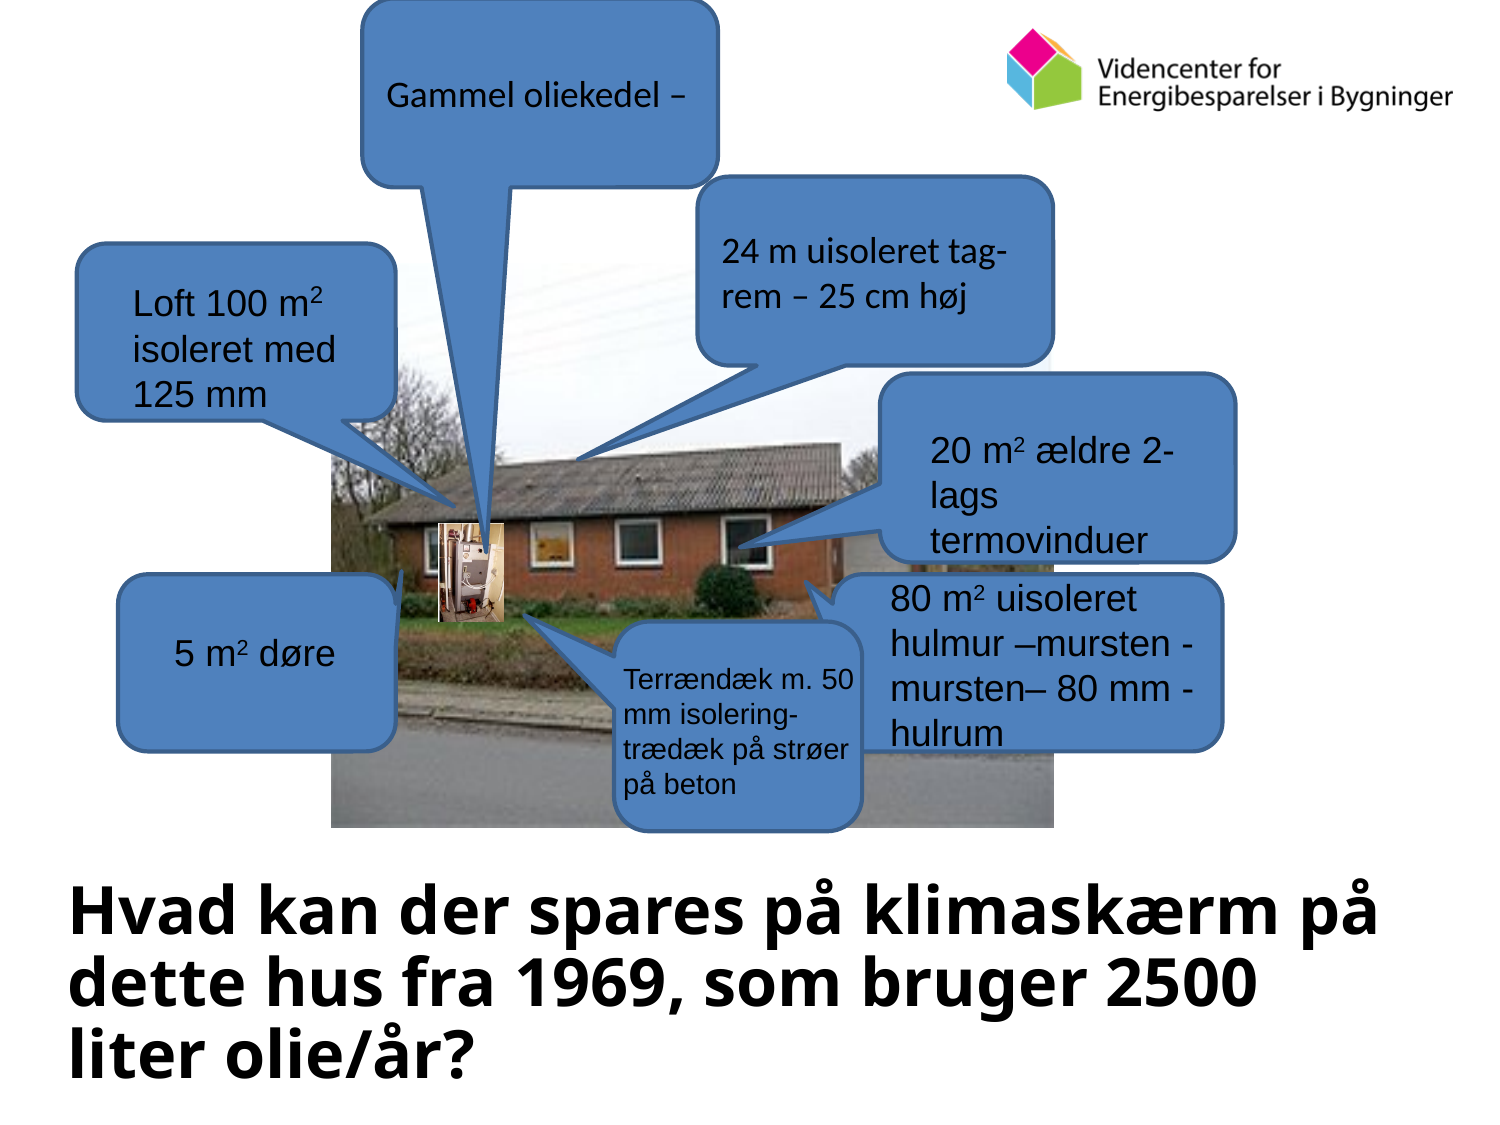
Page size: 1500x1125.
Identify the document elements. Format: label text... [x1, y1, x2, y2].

text_box 80 m2 uisoleret hulmur –mursten - mursten– 80 mm -hulrum [1057, 566, 1266, 762]
picture [1007, 28, 1453, 112]
picture [330, 262, 1054, 828]
text_box 5 m2 døre [159, 621, 325, 682]
text_box 20 m2 ældre 2-lags termovinduer [1057, 418, 1223, 566]
text_box [115, 572, 325, 754]
text_box [74, 241, 396, 451]
text_box [1057, 371, 1238, 559]
text_box Hvad kan der spares på klimaskærm på dette hus fra 1969, som bruger 2500 liter olie/år? [53, 869, 1403, 1058]
text_box Loft 100 m2 isoleret med 125 mm [117, 267, 325, 422]
text_box Gammel oliekedel – [360, 0, 721, 261]
text_box 24 m uisoleret tag-rem – 25 cm høj [695, 174, 1056, 265]
